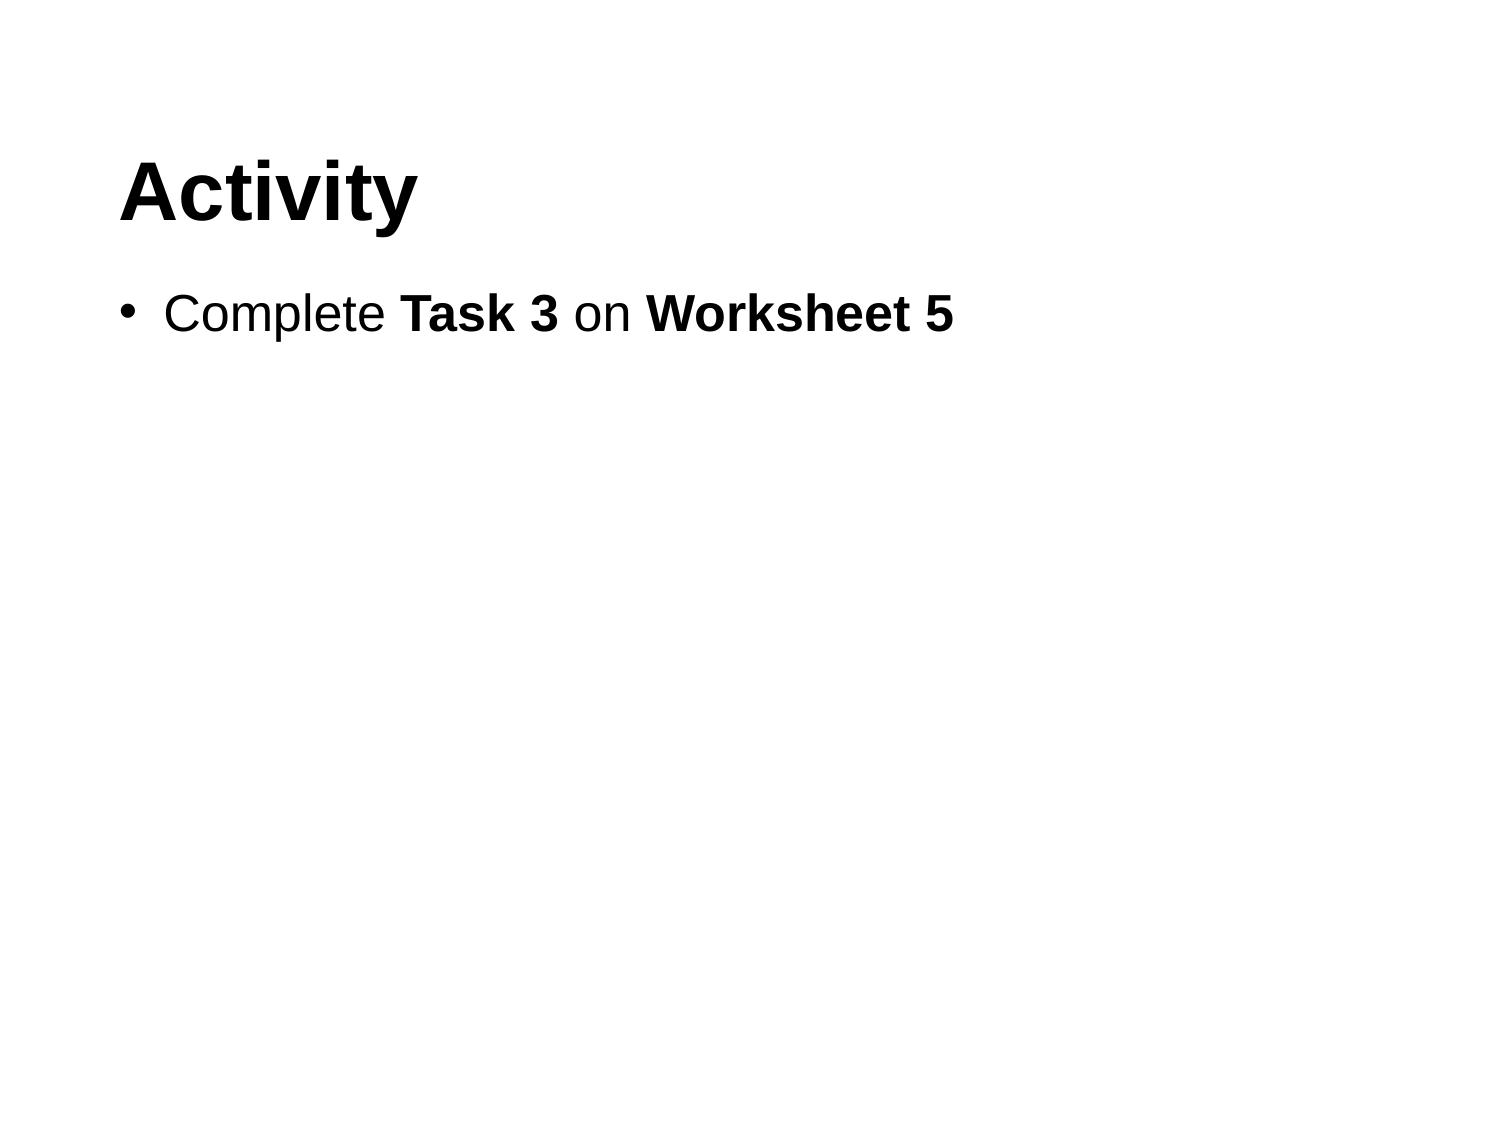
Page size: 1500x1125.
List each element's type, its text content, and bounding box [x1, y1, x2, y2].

list Complete Task 3 on Worksheet 5 [118, 279, 1398, 847]
list Activity [118, 148, 1401, 259]
